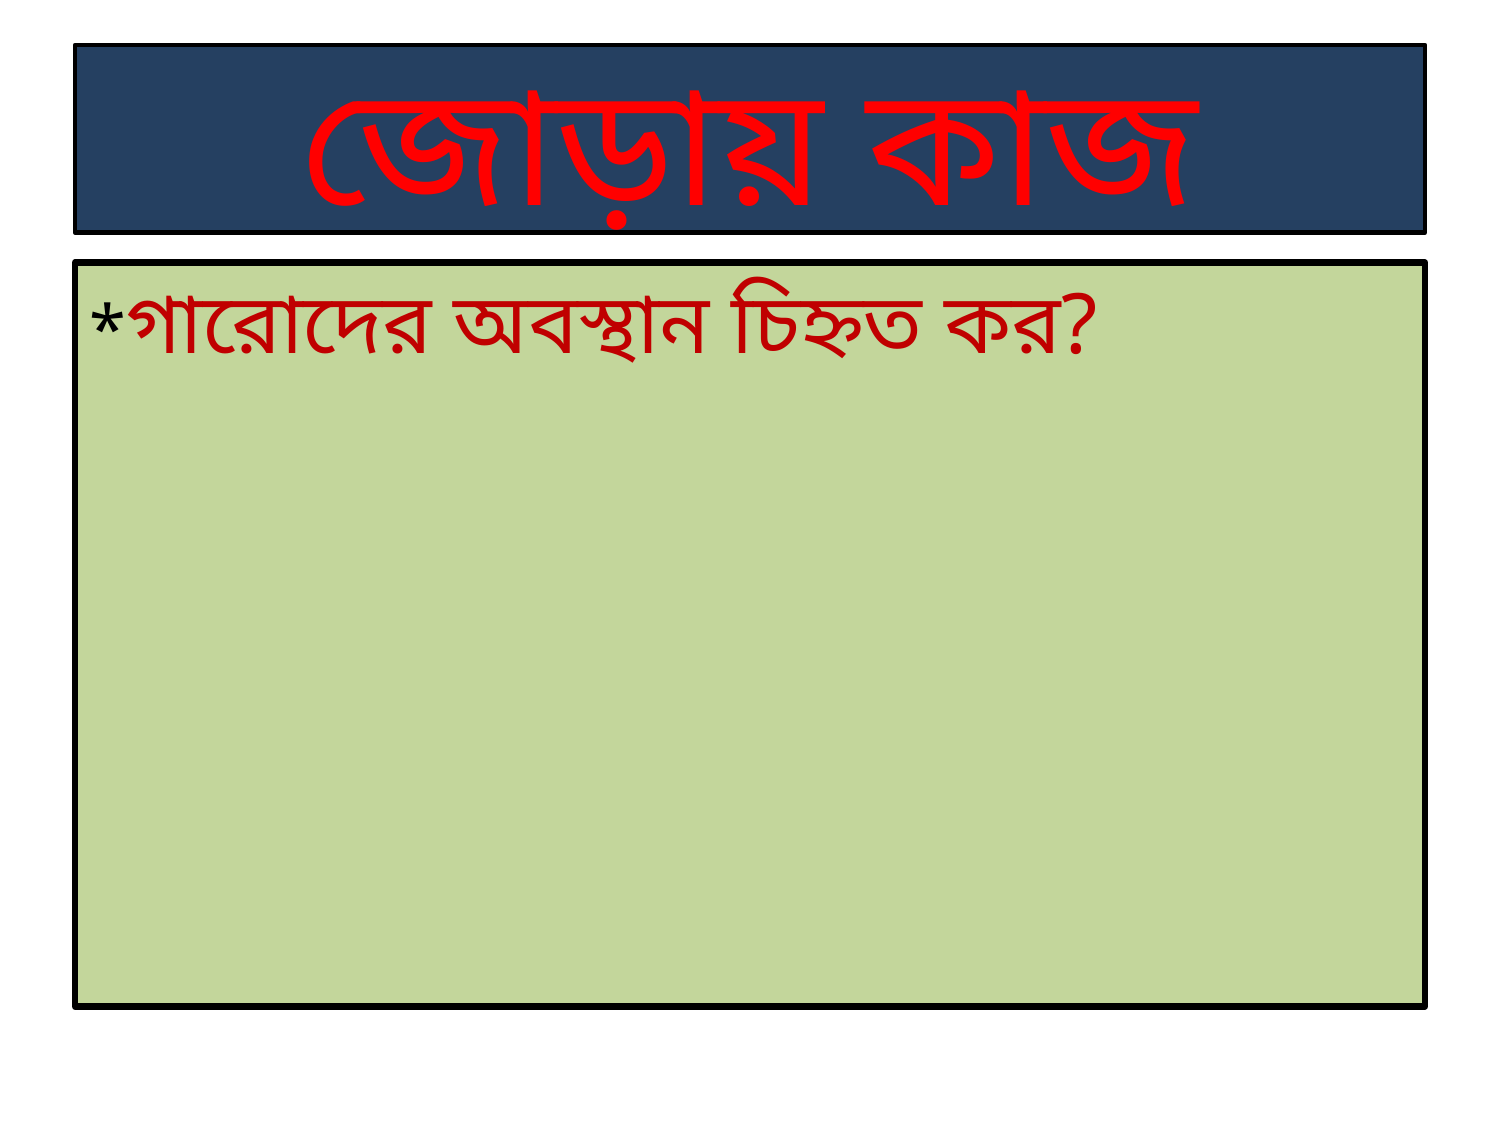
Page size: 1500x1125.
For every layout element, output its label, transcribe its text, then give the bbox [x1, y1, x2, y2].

text_box *গারোদের অবস্থান চিহ্নত কর? [74, 262, 1425, 1007]
text_box জোড়ায় কাজ [74, 45, 1425, 233]
